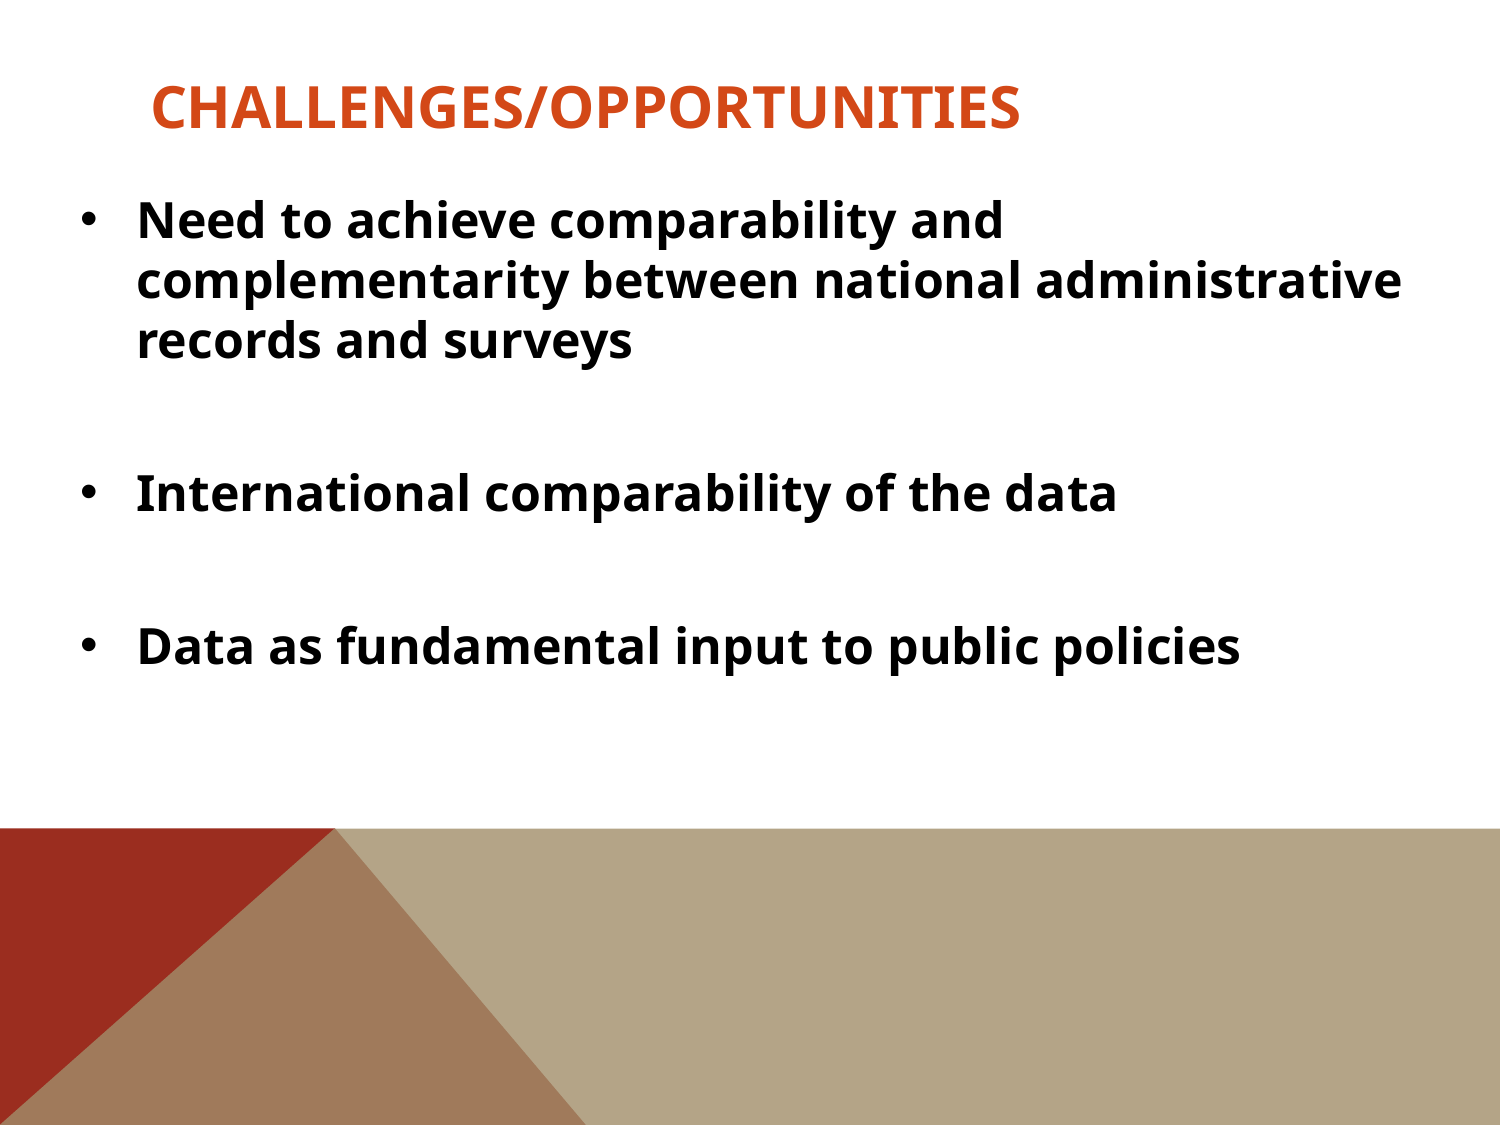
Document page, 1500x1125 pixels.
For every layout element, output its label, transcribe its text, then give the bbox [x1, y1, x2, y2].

list Need to achieve comparability and complementarity between national administrative records and surveys International comparability of the data Data as fundamental input to public policies [64, 180, 1424, 768]
title Challenges/OPPORTUNITIES [135, 60, 1369, 150]
